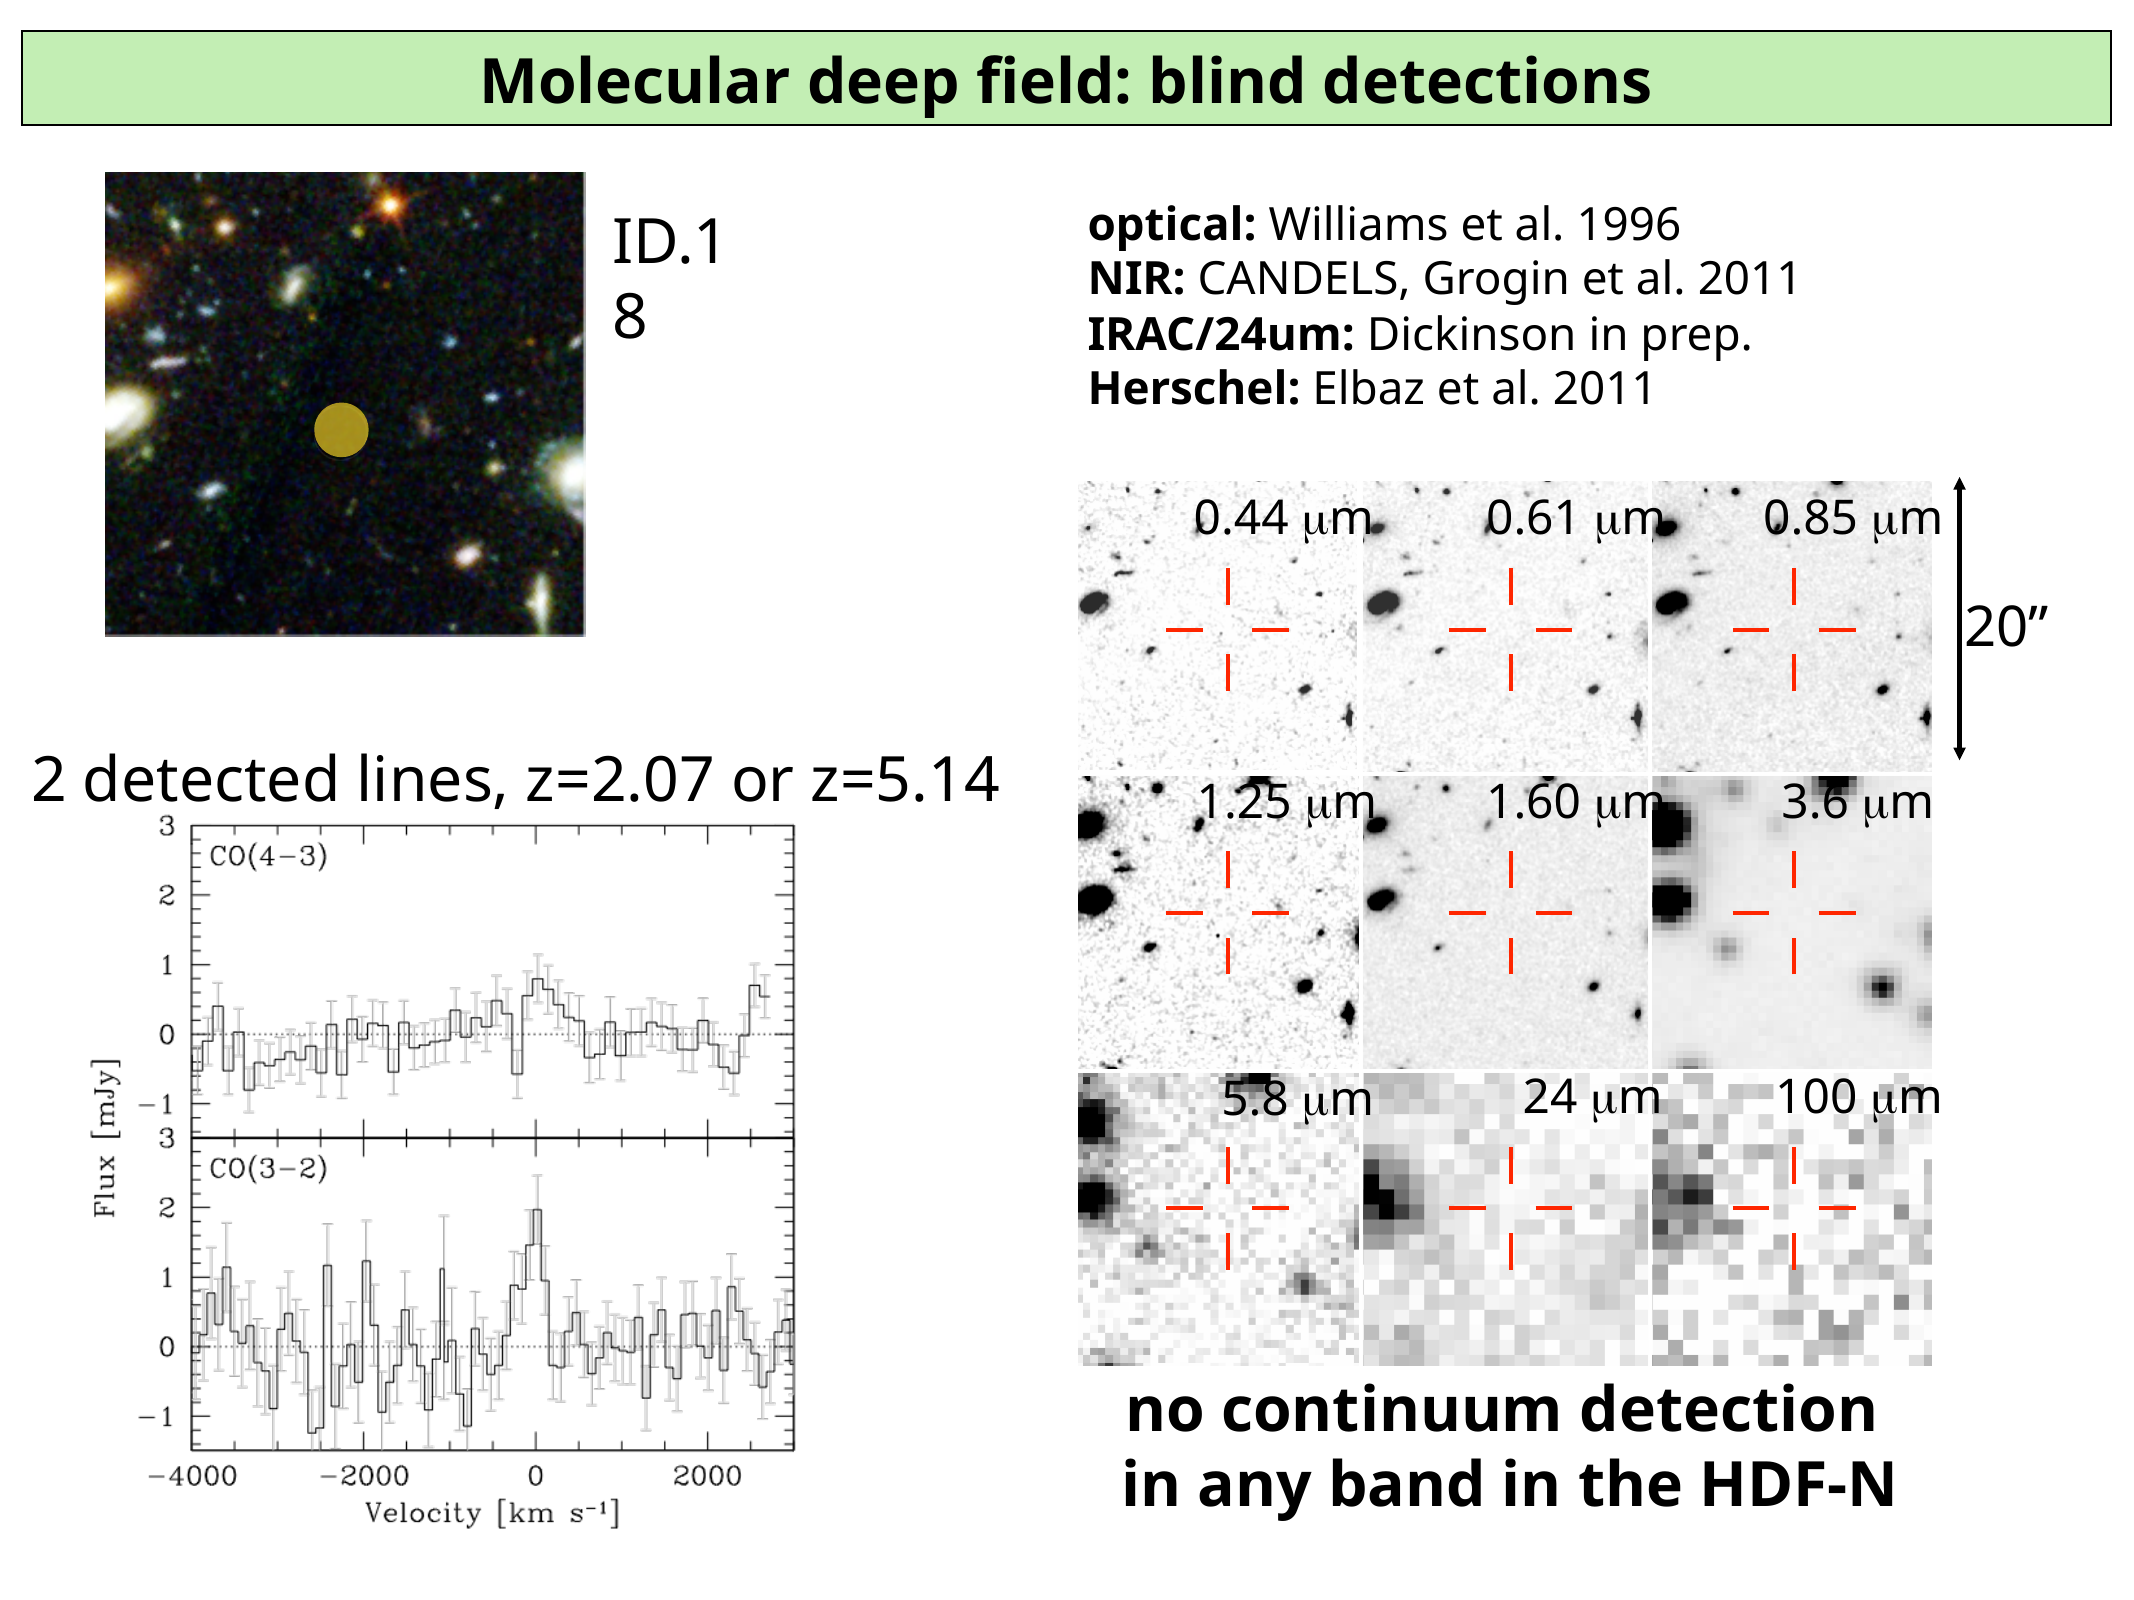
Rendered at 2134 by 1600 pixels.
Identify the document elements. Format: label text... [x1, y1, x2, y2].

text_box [1078, 476, 2066, 1369]
text_box 2 detected lines, z=2.07 or z=5.14 [22, 731, 1042, 821]
text_box ID.18 [606, 194, 772, 281]
text_box Molecular deep field: blind detections [21, 31, 2112, 125]
picture [104, 172, 586, 637]
text_box optical: Williams et al. 1996 NIR: CANDELS, Grogin et al. 2011 IRAC/24um: Dickinson in prep. Herschel: Elbaz et al. 2011 [1079, 183, 1826, 425]
text_box no continuum detection in any band in the HDF-N [1054, 1360, 1967, 1528]
picture [88, 785, 833, 1530]
